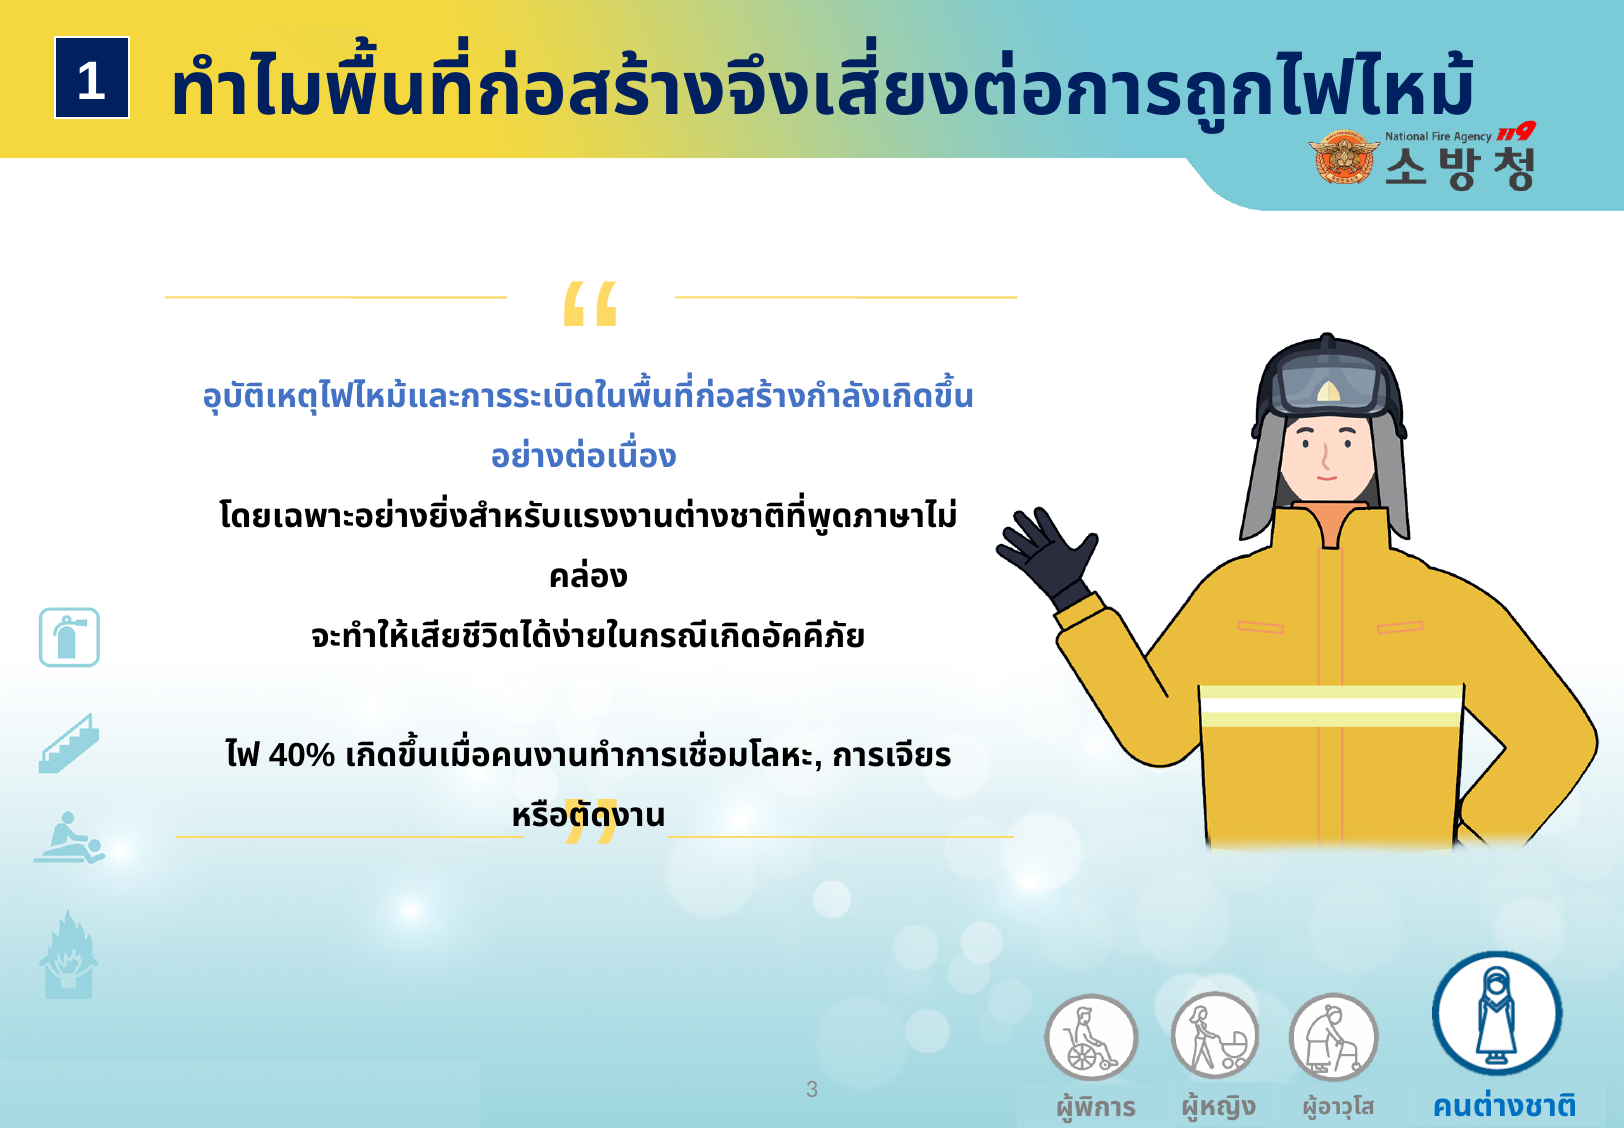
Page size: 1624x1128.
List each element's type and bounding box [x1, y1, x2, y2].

text_box [164, 211, 1018, 470]
text_box [1017, 935, 1605, 1128]
text_box [175, 656, 1015, 915]
picture [0, 0, 1624, 1128]
